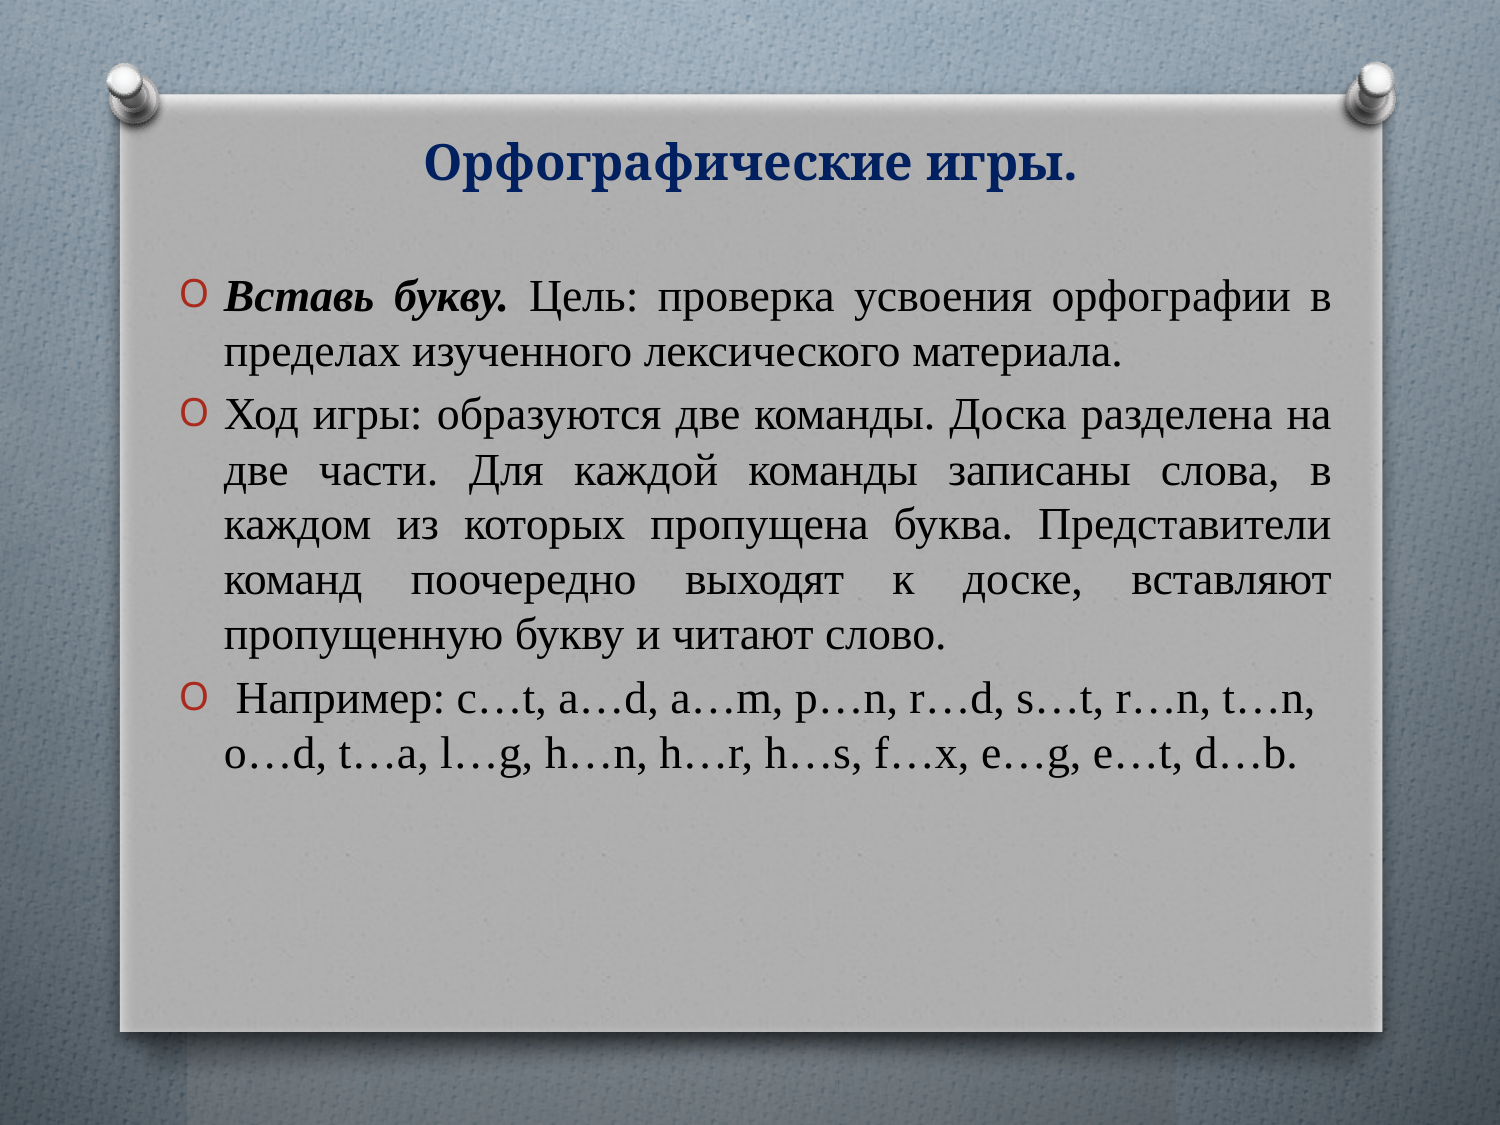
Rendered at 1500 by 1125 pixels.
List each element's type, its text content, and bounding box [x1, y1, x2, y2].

list Вставь букву. Цель: проверка усвоения орфографии в пределах изученного лексического материала. Ход игры: образуются две команды. Доска разделена на две части. Для каждой команды записаны слова, в каждом из которых пропущена буква. Представители команд поочередно выходят к доске, вставляют пропущенную букву и читают слово. Например: c…t, a…d, a…m, p…n, r…d, s…t, r…n, t…n, o…d, t…a, l…g, h…n, h…r, h…s, f…x, e…g, e…t, d…b. [164, 257, 1348, 939]
title Орфографические игры. [179, 134, 1323, 247]
picture [75, 29, 198, 153]
picture [1317, 35, 1439, 156]
